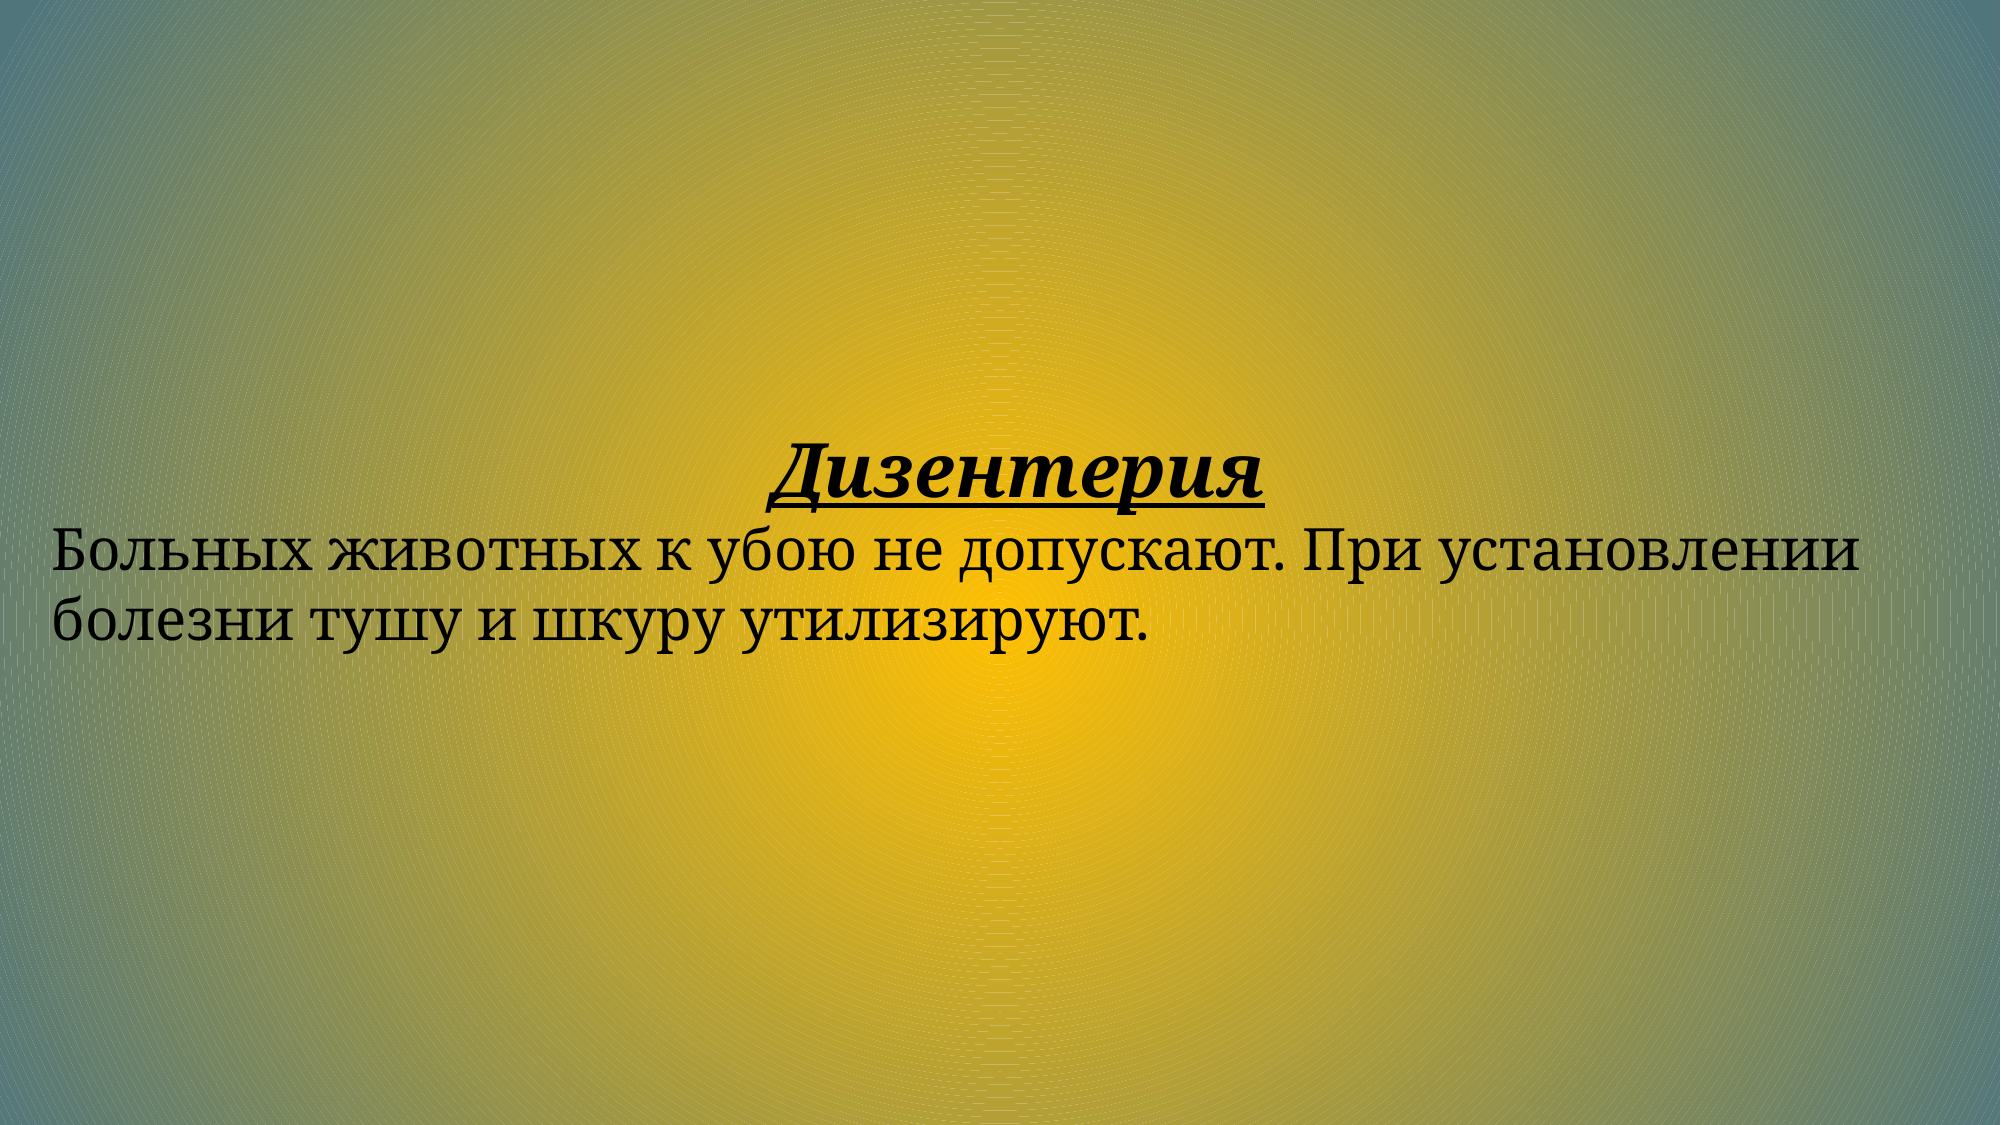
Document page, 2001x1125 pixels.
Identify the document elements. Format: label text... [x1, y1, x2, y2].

text_box Дизентерия Больных животных к убою не допускают. При установлении болезни тушу и шкуру утилизируют. [37, 414, 2000, 660]
